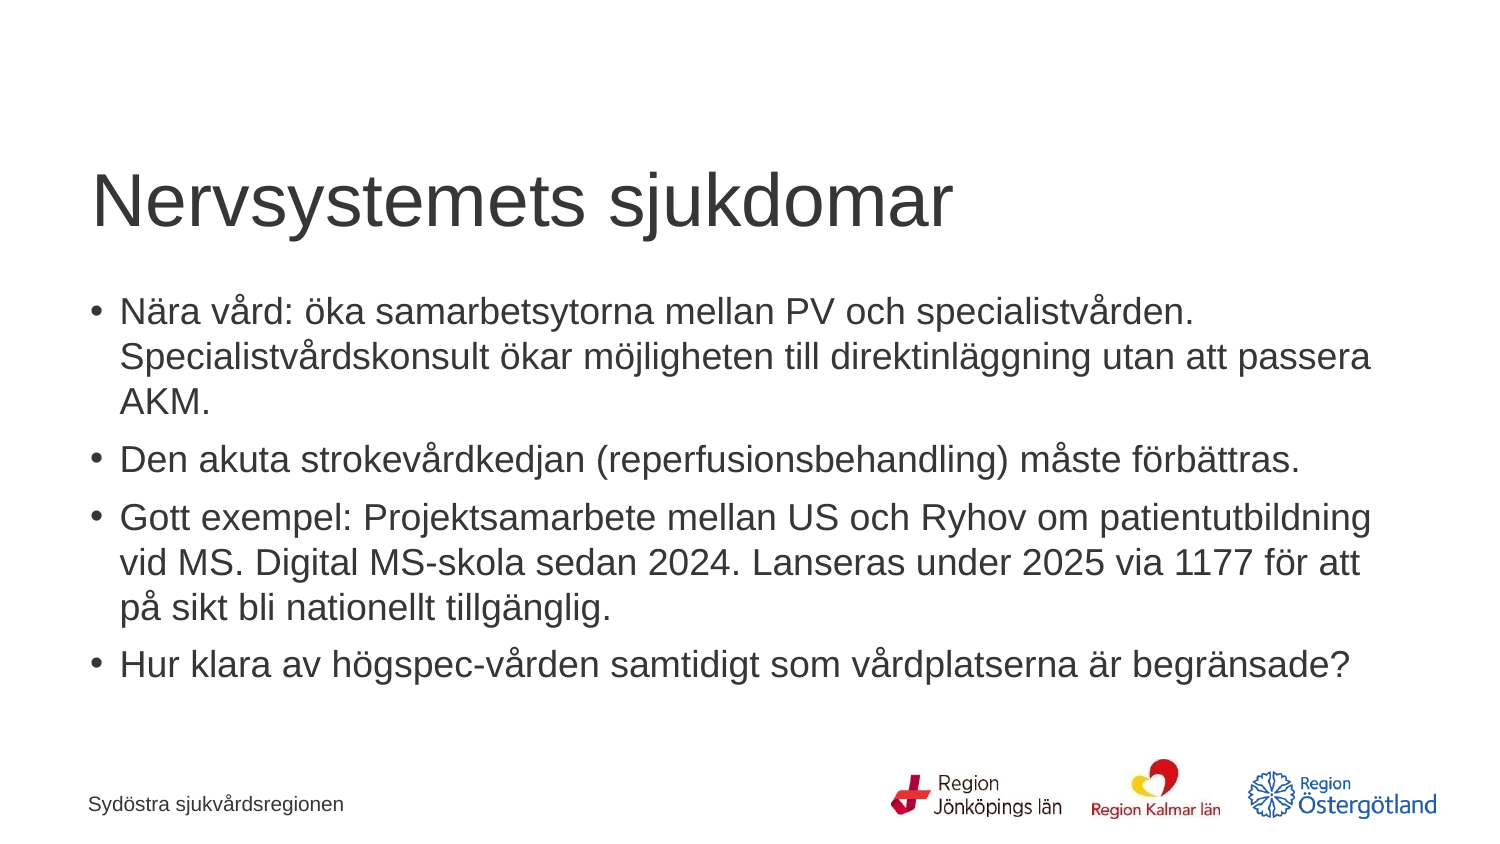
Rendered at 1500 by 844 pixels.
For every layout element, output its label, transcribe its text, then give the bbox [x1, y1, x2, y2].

picture [891, 771, 1062, 819]
title Nervsystemets sjukdomar [76, 126, 1427, 268]
picture [1092, 759, 1220, 819]
list Nära vård: öka samarbetsytorna mellan PV och specialistvården. Specialistvårdskonsult ökar möjligheten till direktinläggning utan att passera AKM. Den akuta strokevårdkedjan (reperfusionsbehandling) måste förbättras. Gott exempel: Projektsamarbete mellan US och Ryhov om patientutbildning vid MS. Digital MS-skola sedan 2024. Lanseras under 2025 via 1177 för att på sikt bli nationellt tillgänglig. Hur klara av högspec-vården samtidigt som vårdplatserna är begränsade? [75, 280, 1425, 741]
picture [1248, 771, 1436, 819]
